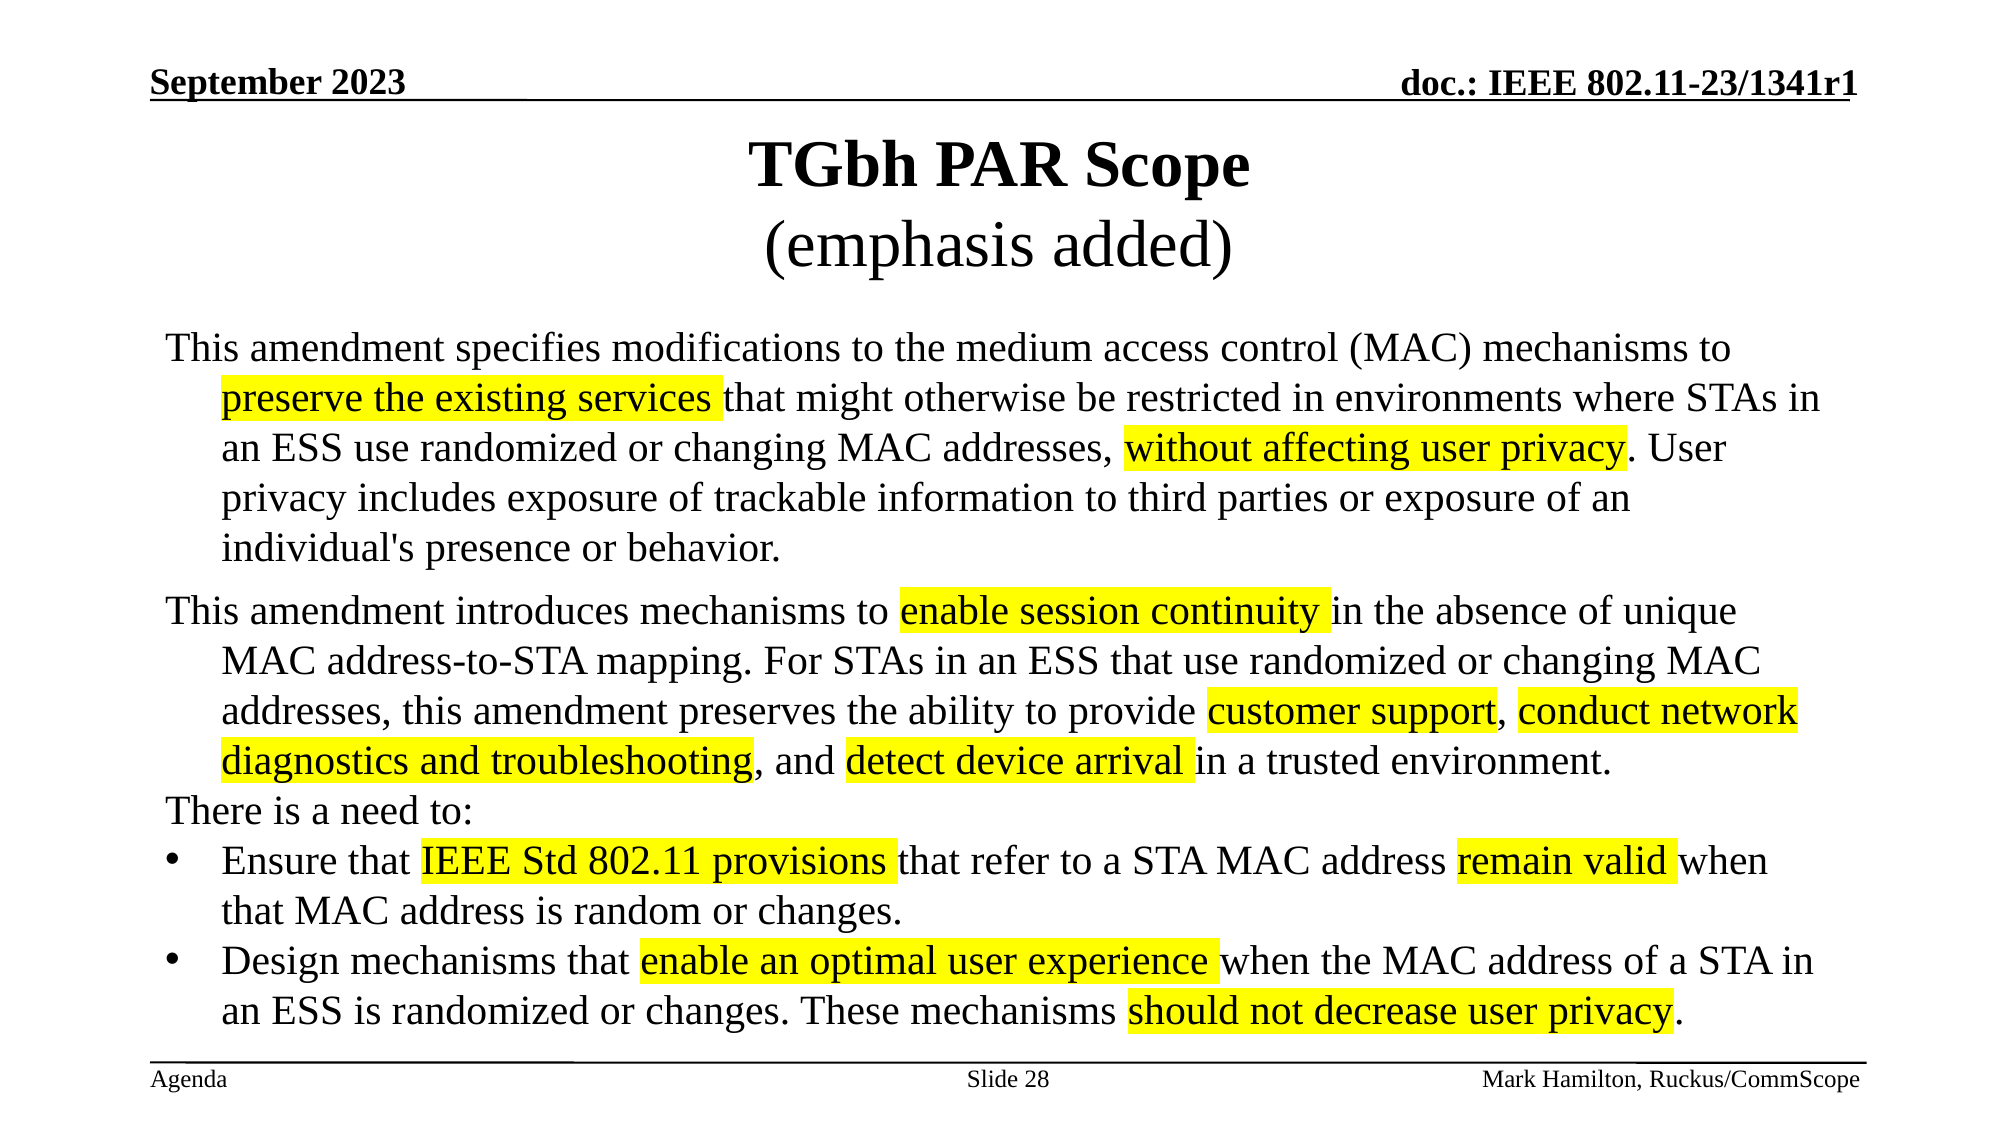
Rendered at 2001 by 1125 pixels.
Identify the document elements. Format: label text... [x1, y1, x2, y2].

list This amendment specifies modifications to the medium access control (MAC) mechanisms to preserve the existing services that might otherwise be restricted in environments where STAs in an ESS use randomized or changing MAC addresses, without affecting user privacy. User privacy includes exposure of trackable information to third parties or exposure of an individual's presence or behavior. This amendment introduces mechanisms to enable session continuity in the absence of unique MAC address-to-STA mapping. For STAs in an ESS that use randomized or changing MAC addresses, this amendment preserves the ability to provide customer support, conduct network diagnostics and troubleshooting, and detect device arrival in a trusted environment. There is a need to: Ensure that IEEE Std 802.11 provisions that refer to a STA MAC address remain valid when that MAC address is random or changes. Design mechanisms that enable an optimal user experience when the MAC address of a STA in an ESS is randomized or changes. These mechanisms should not decrease user privacy. [149, 312, 1850, 988]
slide_number Slide 28 [950, 1061, 1067, 1123]
title TGbh PAR Scope (emphasis added) [149, 112, 1850, 288]
